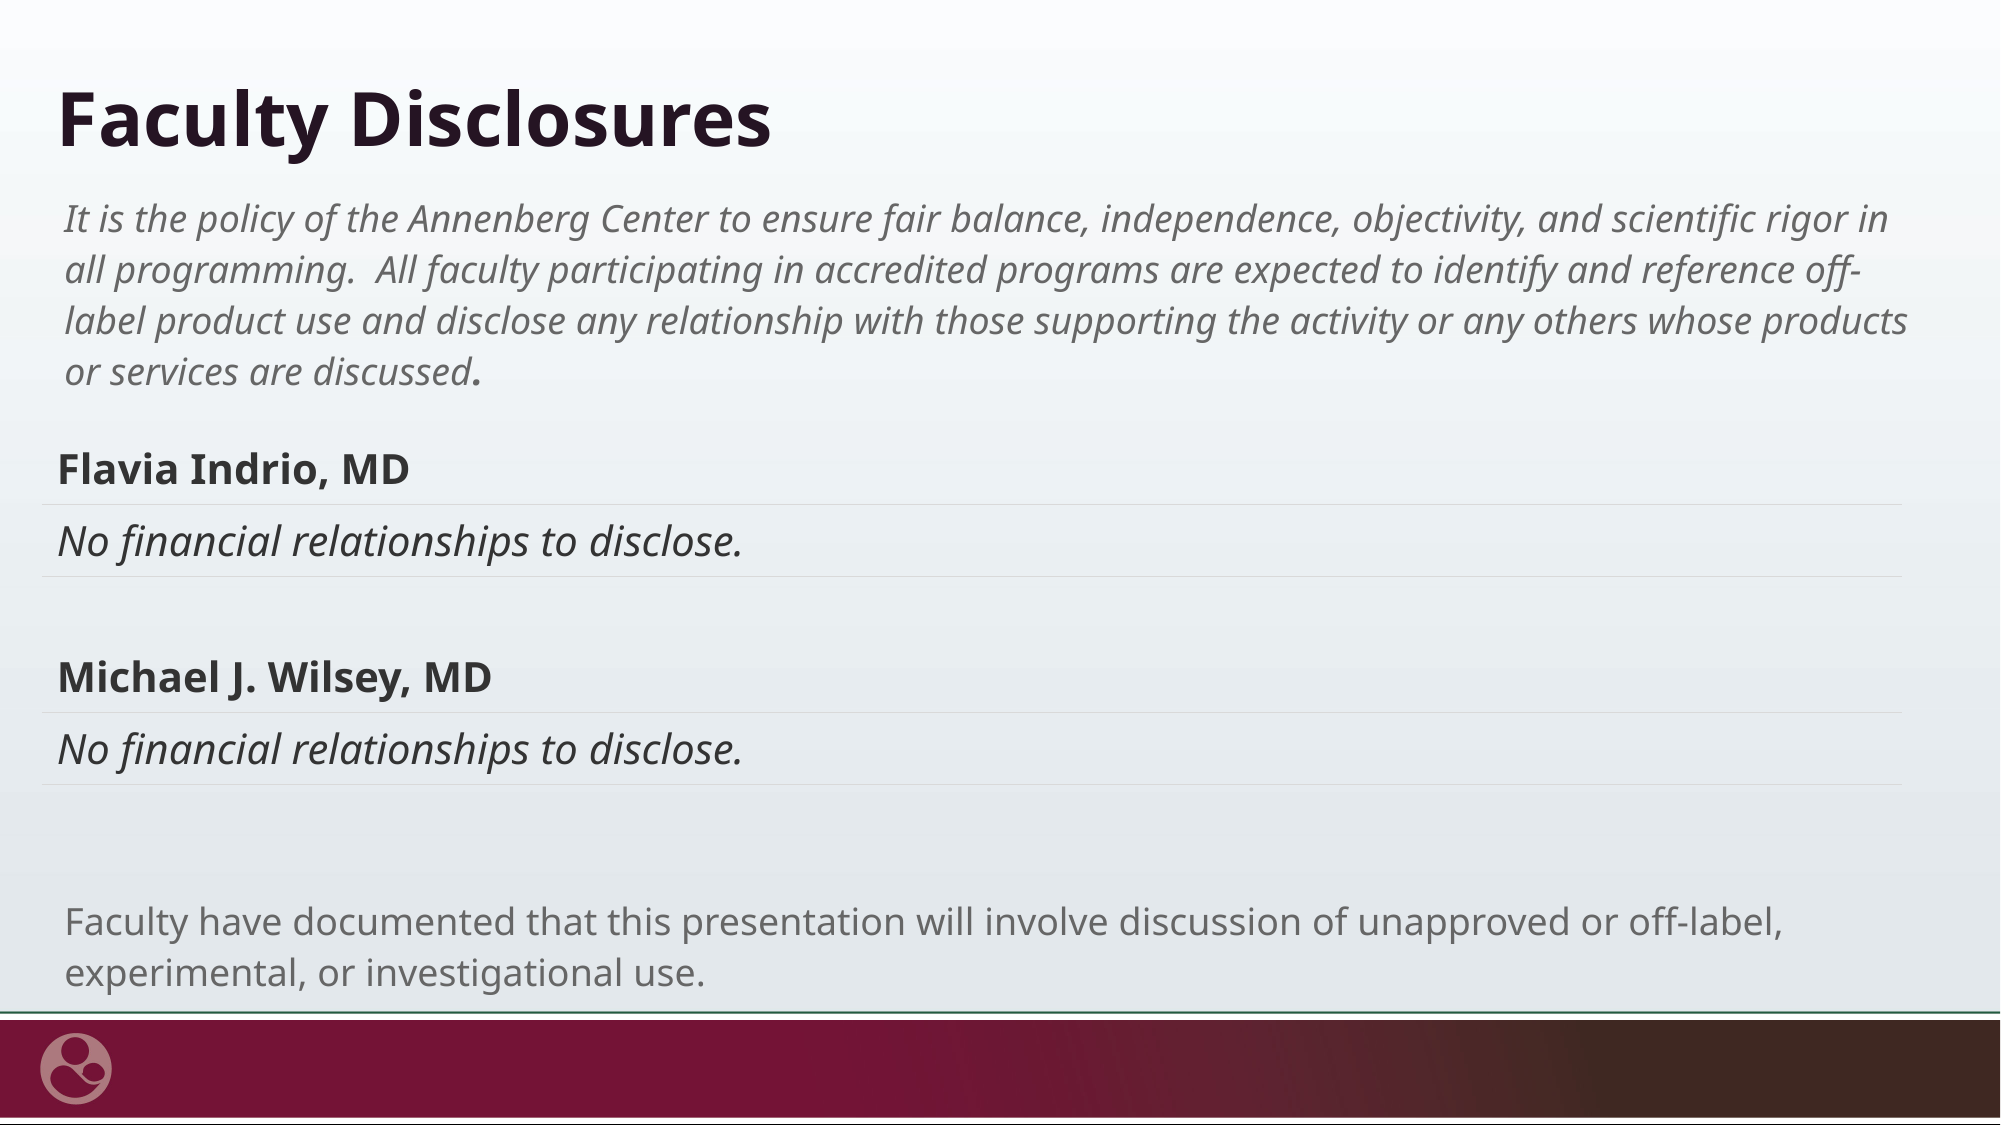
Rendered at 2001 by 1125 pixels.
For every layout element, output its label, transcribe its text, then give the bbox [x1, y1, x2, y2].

table_header Faculty have documented that this presentation will involve discussion of unapproved or off-label, experimental, or investigational use. [42, 888, 1930, 1006]
table_cell No financial relationships to disclose. [42, 505, 1902, 576]
table_header Flavia Indrio, MD [42, 433, 1902, 504]
table_header It is the policy of the Annenberg Center to ensure fair balance, independence, objectivity, and scientific rigor in all programming. All faculty participating in accredited programs are expected to identify and reference off-label product use and disclose any relationship with those supporting the activity or any others whose products or services are discussed. [42, 185, 1930, 404]
picture [0, 0, 2001, 1125]
table_cell No financial relationships to disclose. [42, 713, 1902, 784]
table_header Michael J. Wilsey, MD [42, 641, 1902, 712]
title Faculty Disclosures [41, 28, 1959, 217]
